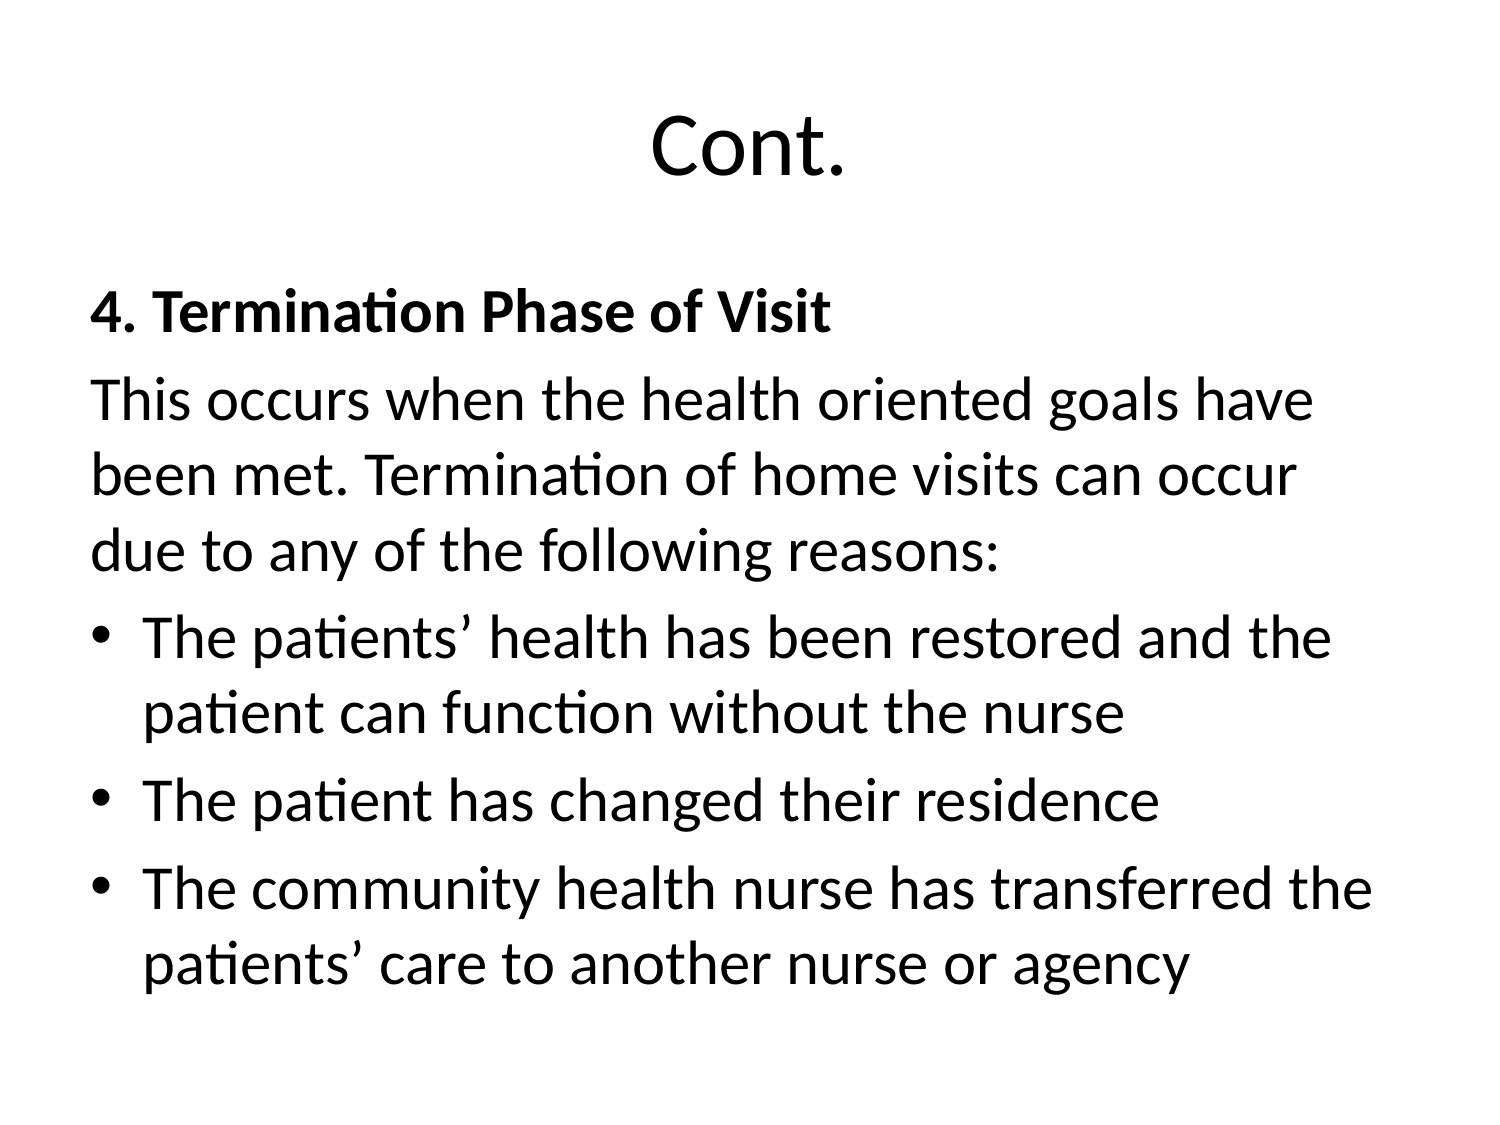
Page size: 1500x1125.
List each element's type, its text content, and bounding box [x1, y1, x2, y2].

title Cont. [75, 45, 1425, 233]
list 4. Termination Phase of Visit This occurs when the health oriented goals have been met. Termination of home visits can occur due to any of the following reasons: The patients’ health has been restored and the patient can function without the nurse The patient has changed their residence The community health nurse has transferred the patients’ care to another nurse or agency [75, 262, 1425, 1005]
